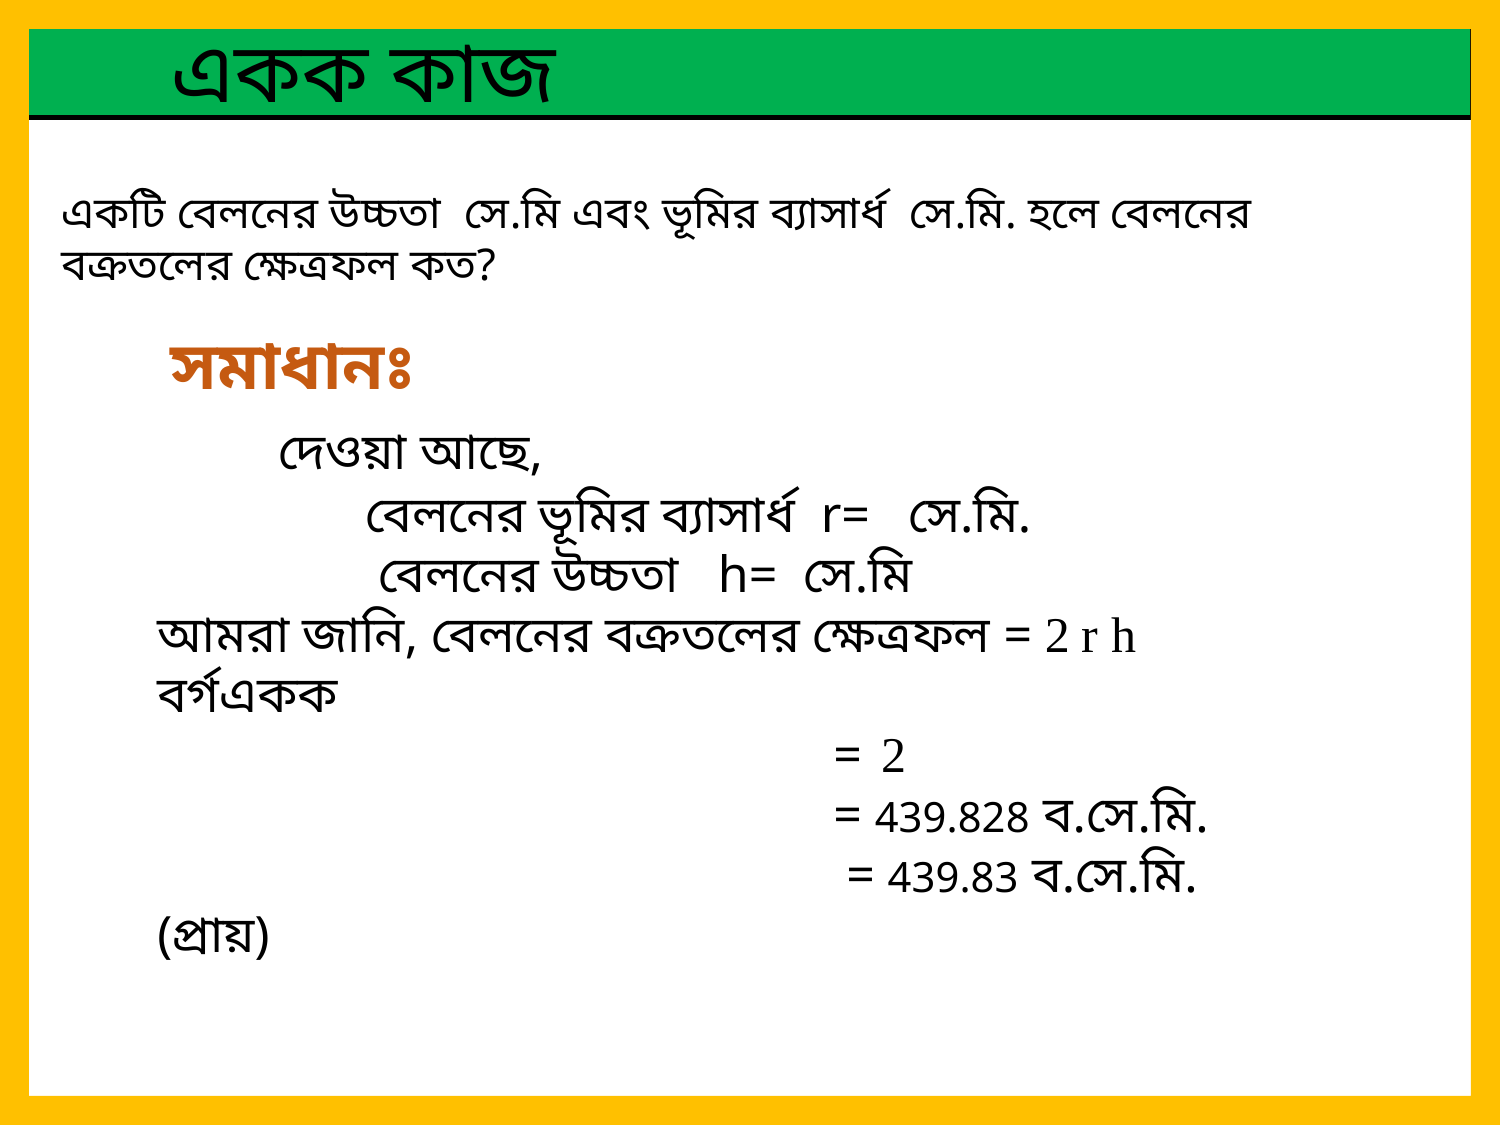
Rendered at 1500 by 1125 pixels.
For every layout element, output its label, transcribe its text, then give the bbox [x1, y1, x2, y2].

text_box একক কাজ [30, 30, 1470, 119]
text_box [0, 0, 1500, 1125]
